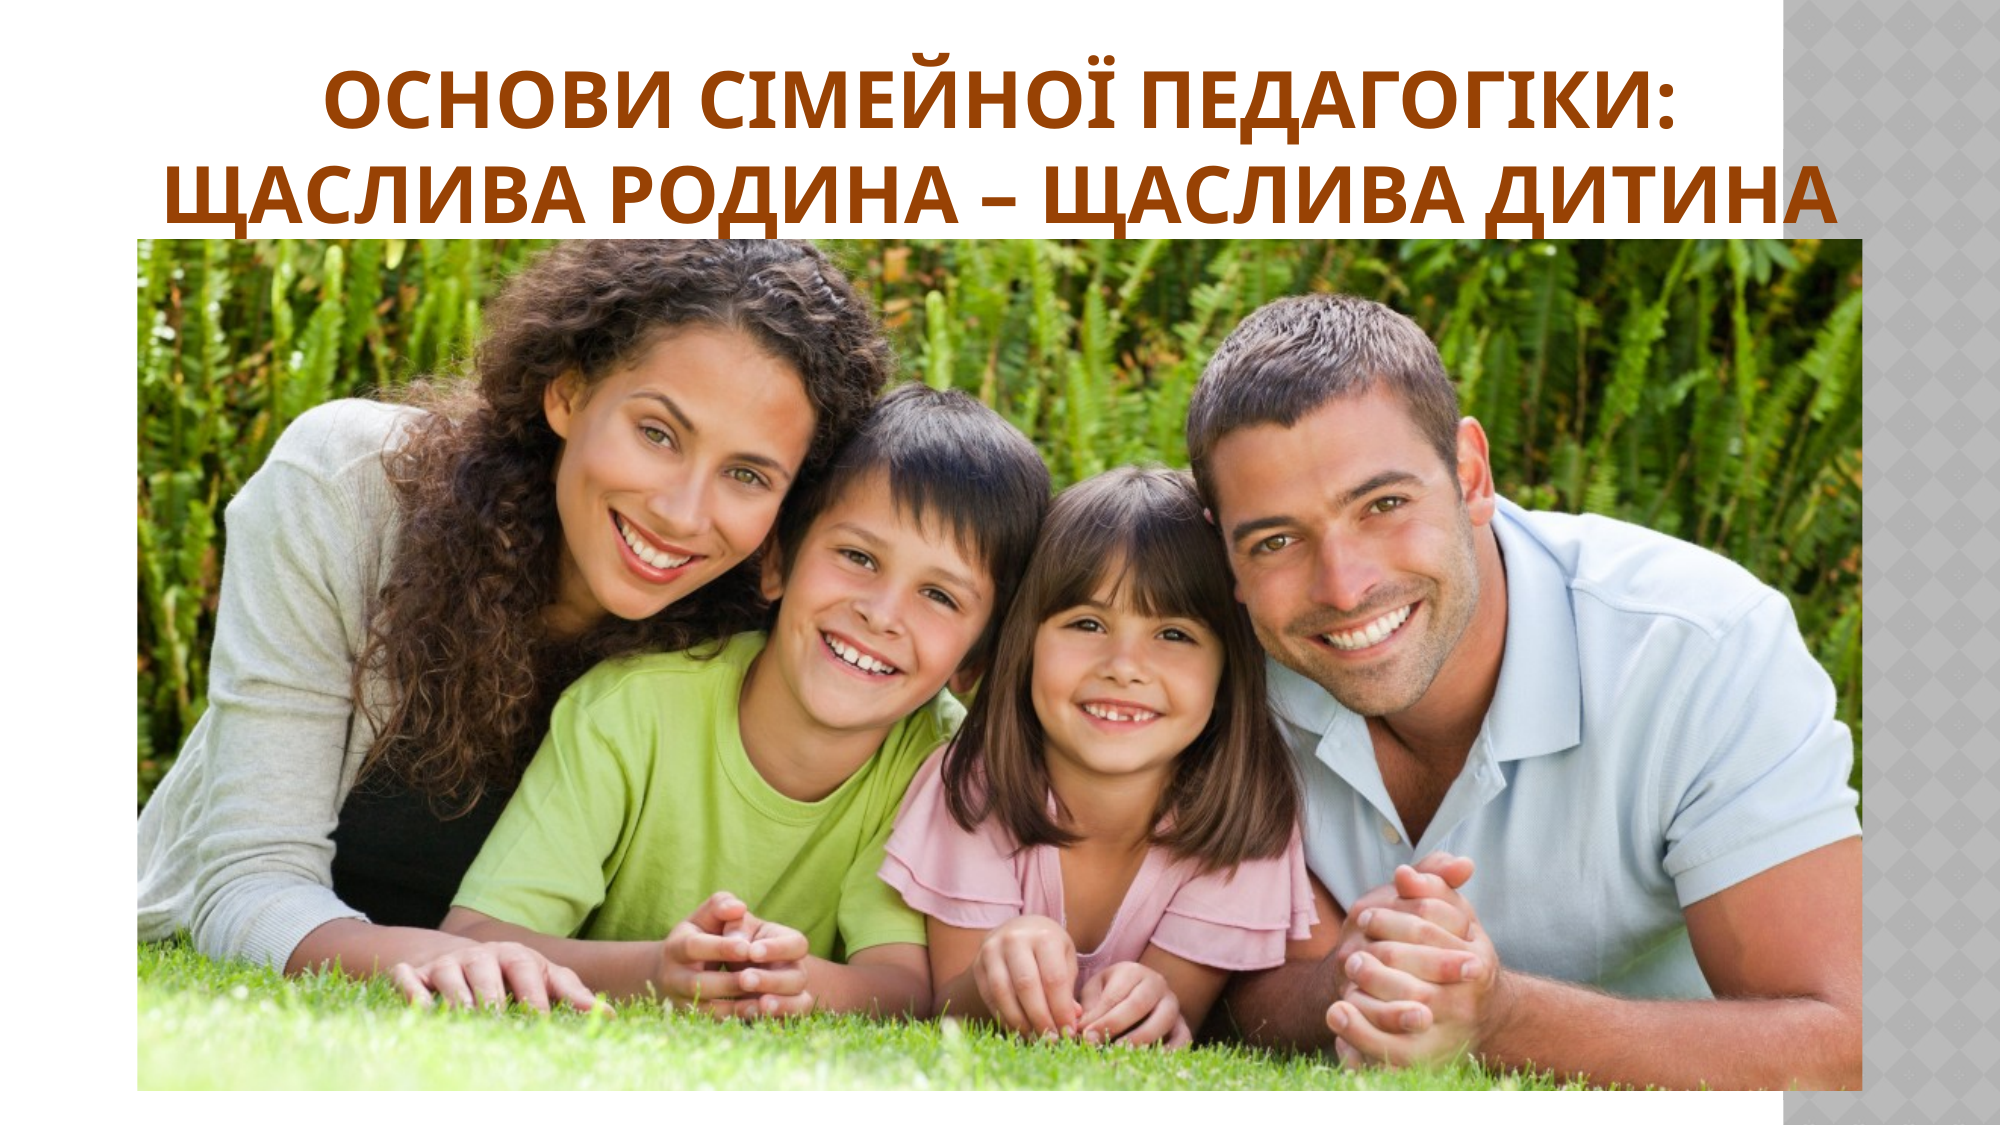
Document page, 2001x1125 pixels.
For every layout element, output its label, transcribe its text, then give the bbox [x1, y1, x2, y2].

title Основи сімейної педагогіки: щаслива родина – щаслива дитина [137, 22, 1863, 239]
picture [136, 239, 1863, 1091]
